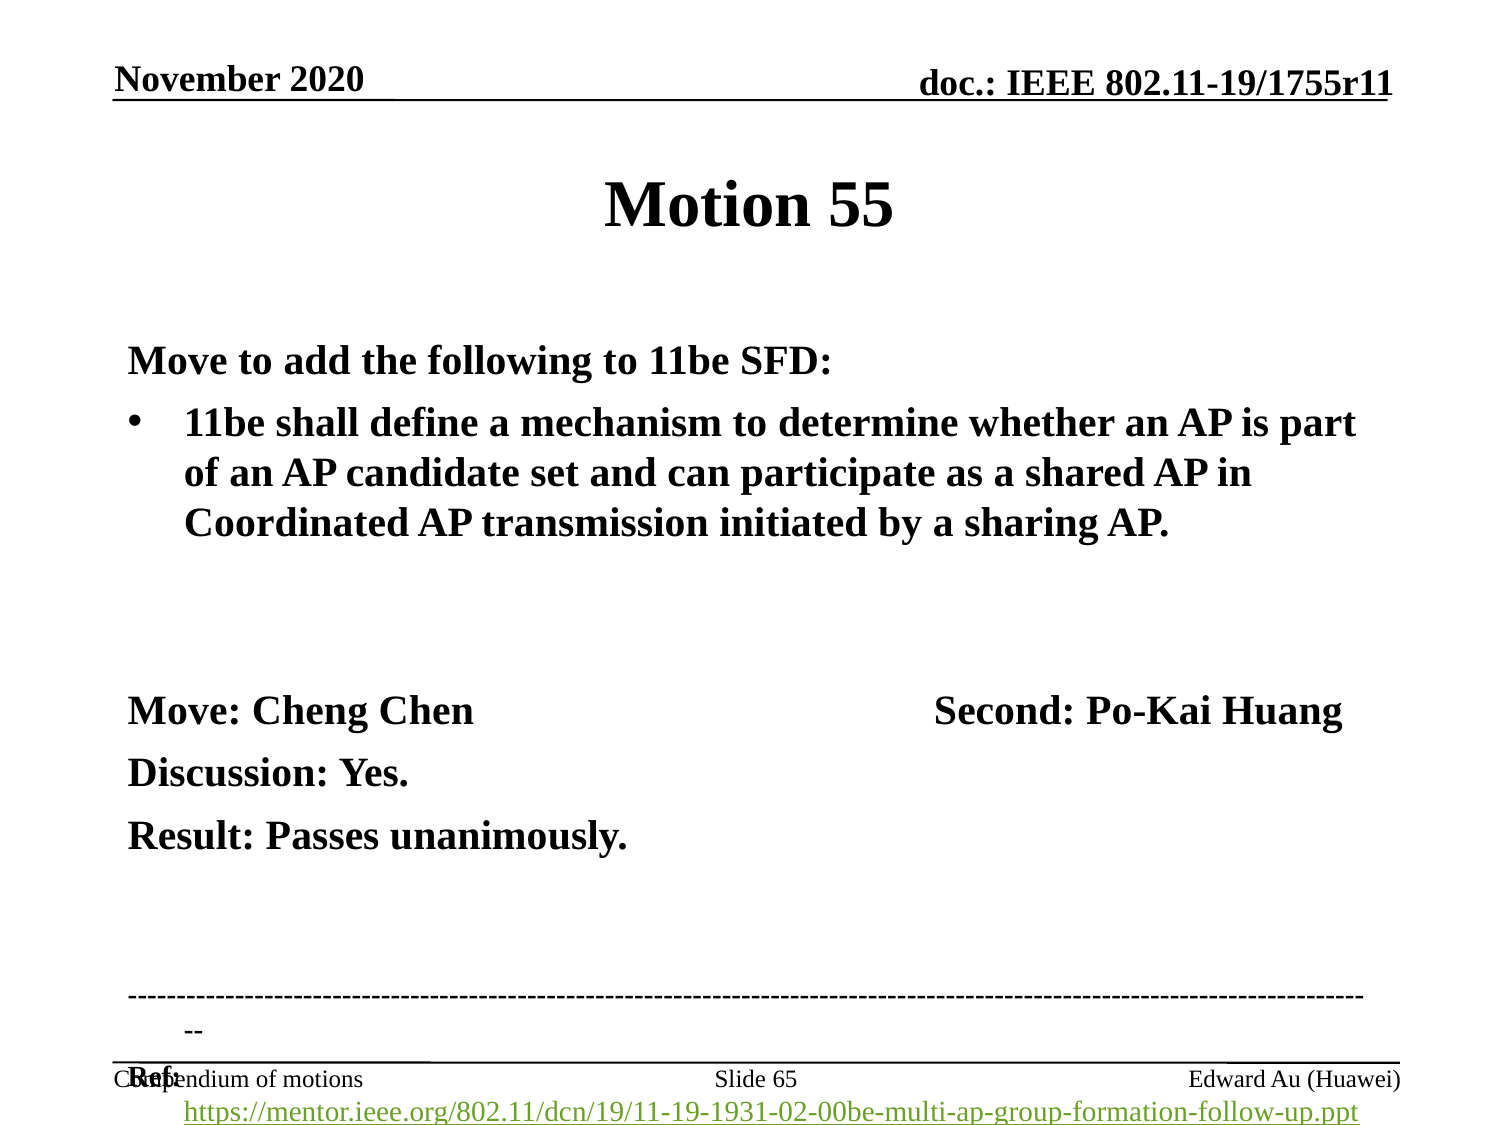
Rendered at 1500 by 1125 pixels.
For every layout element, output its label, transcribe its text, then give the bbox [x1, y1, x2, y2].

footer Edward Au (Huawei) [878, 1061, 1402, 1093]
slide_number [114, 54, 423, 100]
list Move to add the following to 11be SFD: 11be shall define a mechanism to determine whether an AP is part of an AP candidate set and can participate as a shared AP in Coordinated AP transmission initiated by a sharing AP. Move: Cheng Chen Second: Po-Kai Huang Discussion: Yes. Result: Passes unanimously. --------------------------------------------------------------------------------------------------------------------------------- Ref: https://mentor.ieee.org/802.11/dcn/19/11-19-1931-02-00be-multi-ap-group-formation-follow-up.pptx [112, 324, 1388, 1063]
title Motion 55 [112, 112, 1388, 288]
slide_number Slide 65 [712, 1061, 800, 1123]
